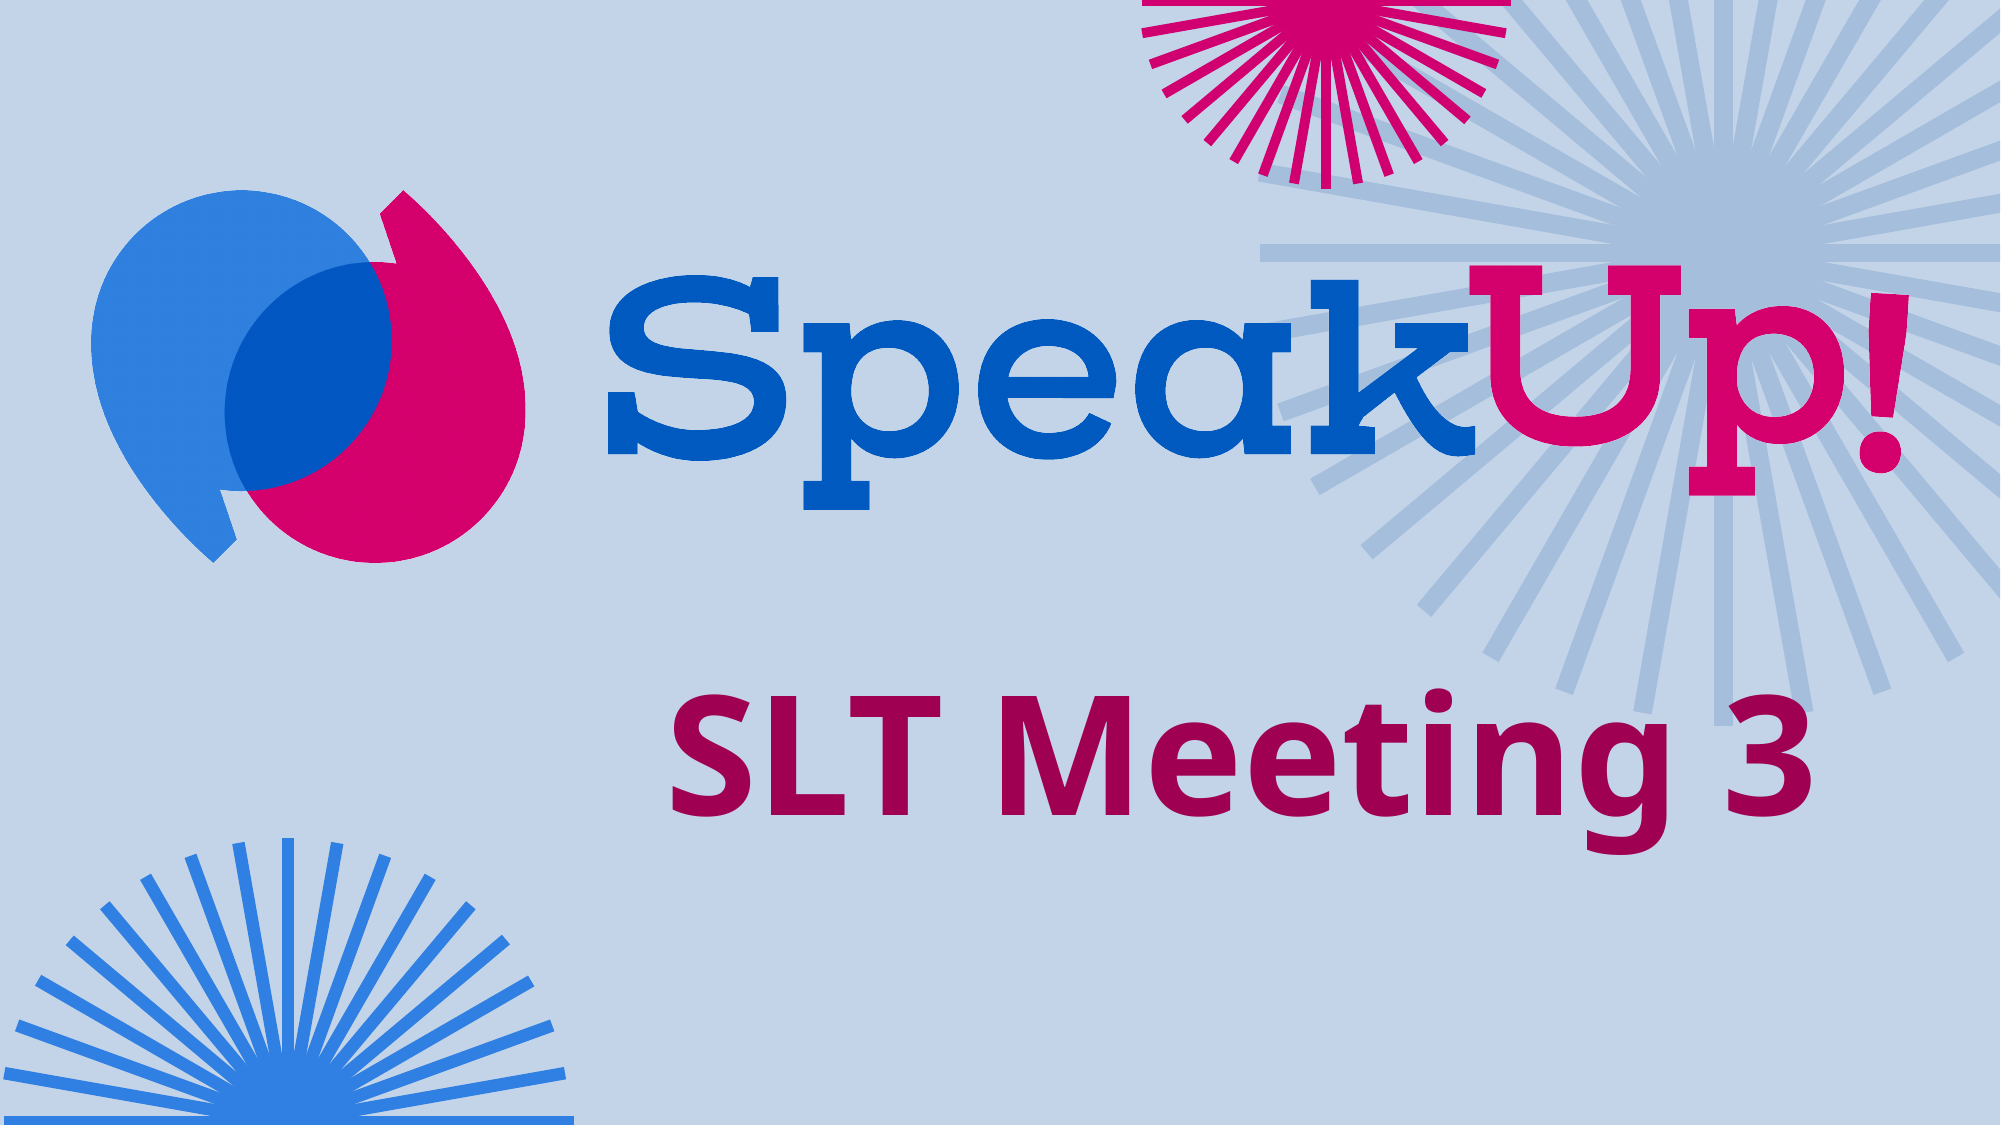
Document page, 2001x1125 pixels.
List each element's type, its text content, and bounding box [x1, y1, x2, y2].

text_box SLT Meeting 3 [591, 640, 1893, 856]
picture [91, 190, 1909, 563]
